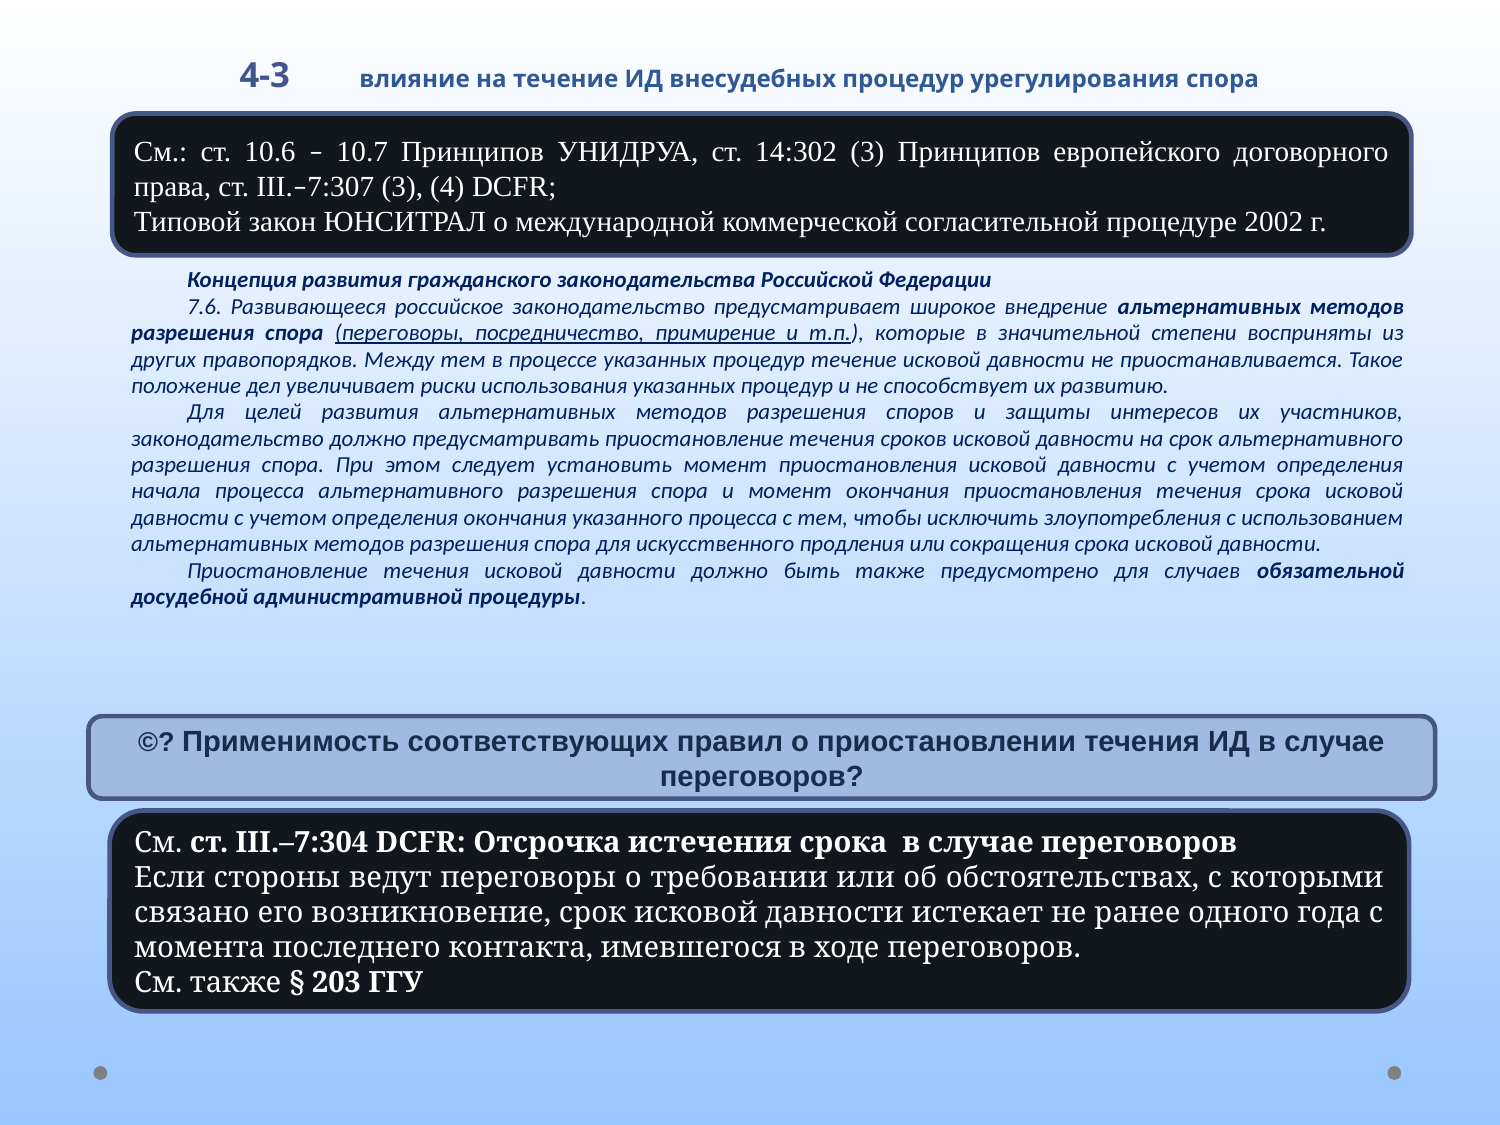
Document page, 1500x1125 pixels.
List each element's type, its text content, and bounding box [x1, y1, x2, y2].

text_box См.: ст. 10.6 – 10.7 Принципов УНИДРУА, ст. 14:302 (3) Принципов европейского договорного права, ст. III.–7:307 (3), (4) DCFR; Типовой закон ЮНСИТРАЛ о международной коммерческой согласительной процедуре 2002 г. [109, 111, 1414, 258]
title 4-3 влияние на течение ИД внесудебных процедур урегулирования спора [75, 45, 1425, 102]
text_box См. ст. III.–7:304 DCFR: Отсрочка истечения срока в случае переговоров Если стороны ведут переговоры о требовании или об обстоятельствах, с которыми связано его возникновение, срок исковой давности истекает не ранее одного года с момента последнего контакта, имевшегося в ходе переговоров. См. также § 203 ГГУ [107, 808, 1412, 1014]
table_header Концепция развития гражданского законодательства Российской Федерации 7.6. Развивающееся российское законодательство предусматривает широкое внедрение альтернативных методов разрешения спора (переговоры, посредничество, примирение и т.п.), которые в значительной степени восприняты из других правопорядков. Между тем в процессе указанных процедур течение исковой давности не приостанавливается. Такое положение дел увеличивает риски использования указанных процедур и не способствует их развитию. Для целей развития альтернативных методов разрешения споров и защиты интересов их участников, законодательство должно предусматривать приостановление течения сроков исковой давности на срок альтернативного разрешения спора. При этом следует установить момент приостановления исковой давности с учетом определения начала процесса альтернативного разрешения спора и момент окончания приостановления течения срока исковой давности с учетом определения окончания указанного процесса с тем, чтобы исключить злоупотребления с использованием альтернативных методов разрешения спора для искусственного продления или сокращения срока исковой давности. Приостановление течения исковой давности должно быть также предусмотрено для случаев обязательной досудебной административной процедуры. [112, 267, 1423, 704]
text_box ©? Применимость соответствующих правил о приостановлении течения ИД в случае переговоров? [86, 713, 1438, 801]
